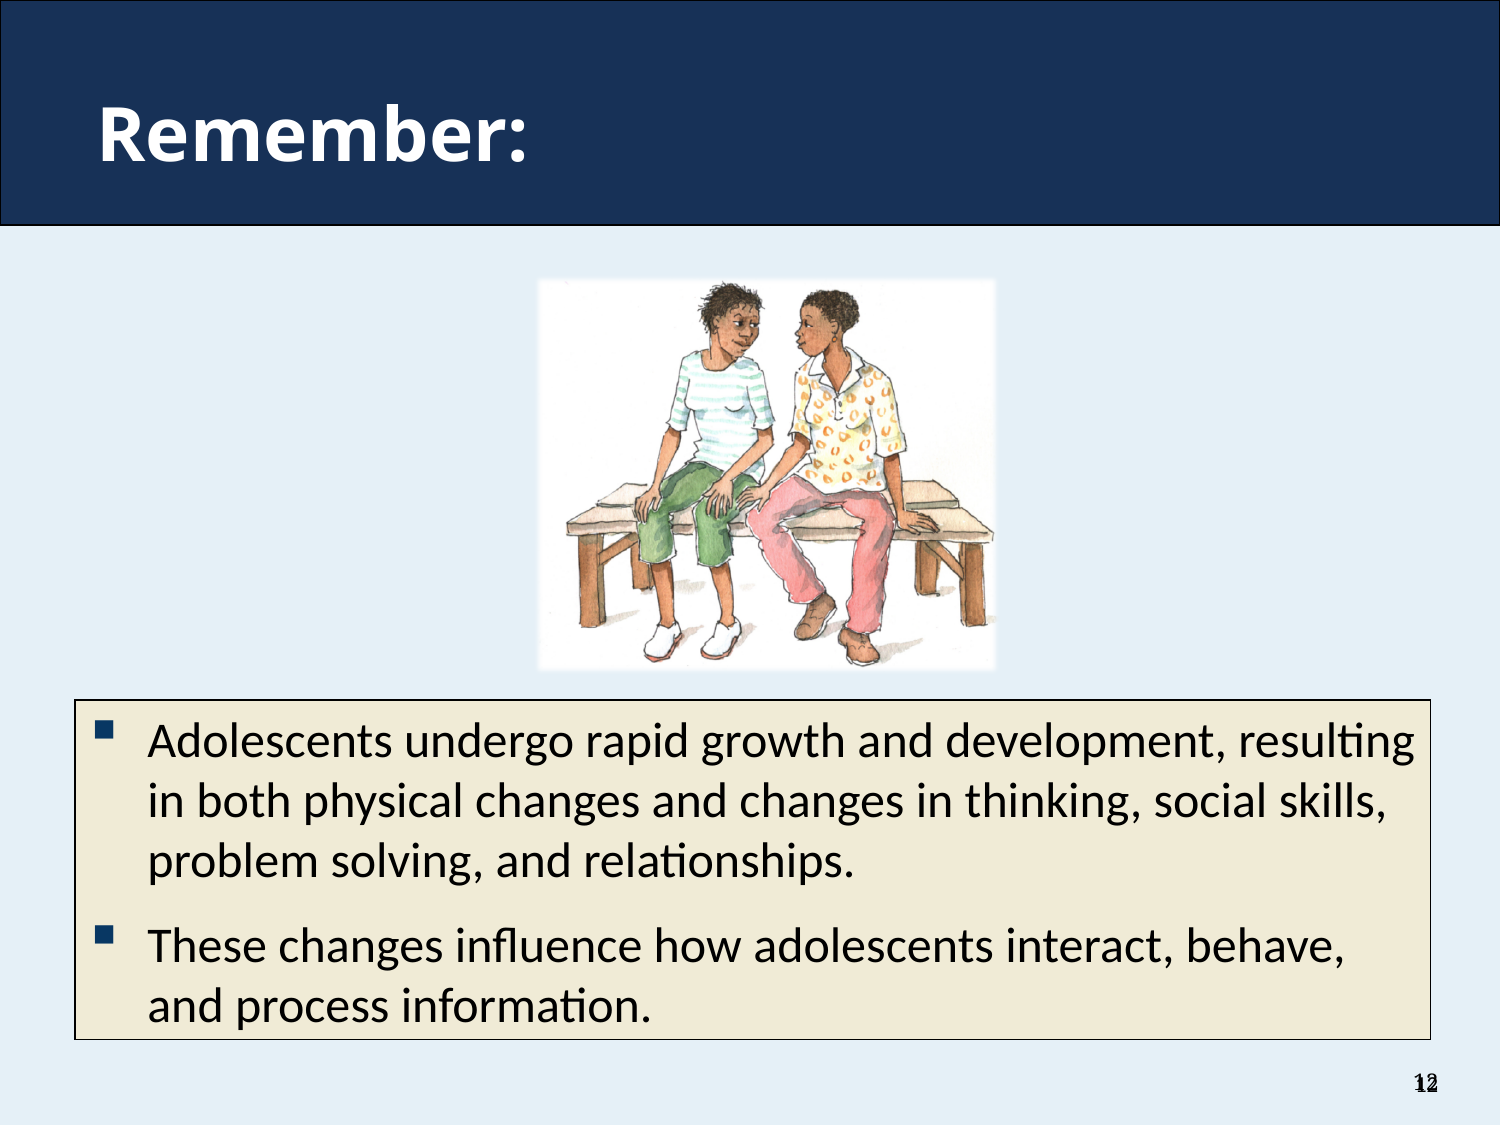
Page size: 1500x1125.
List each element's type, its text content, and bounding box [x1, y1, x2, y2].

picture [533, 274, 1001, 676]
text_box Remember: [81, 79, 1438, 263]
text_box Adolescents undergo rapid growth and development, resulting in both physical changes and changes in thinking, social skills, problem solving, and relationships. These changes influence how adolescents interact, behave, and process information. [75, 699, 1431, 1040]
slide_number 12 [1362, 1053, 1454, 1114]
